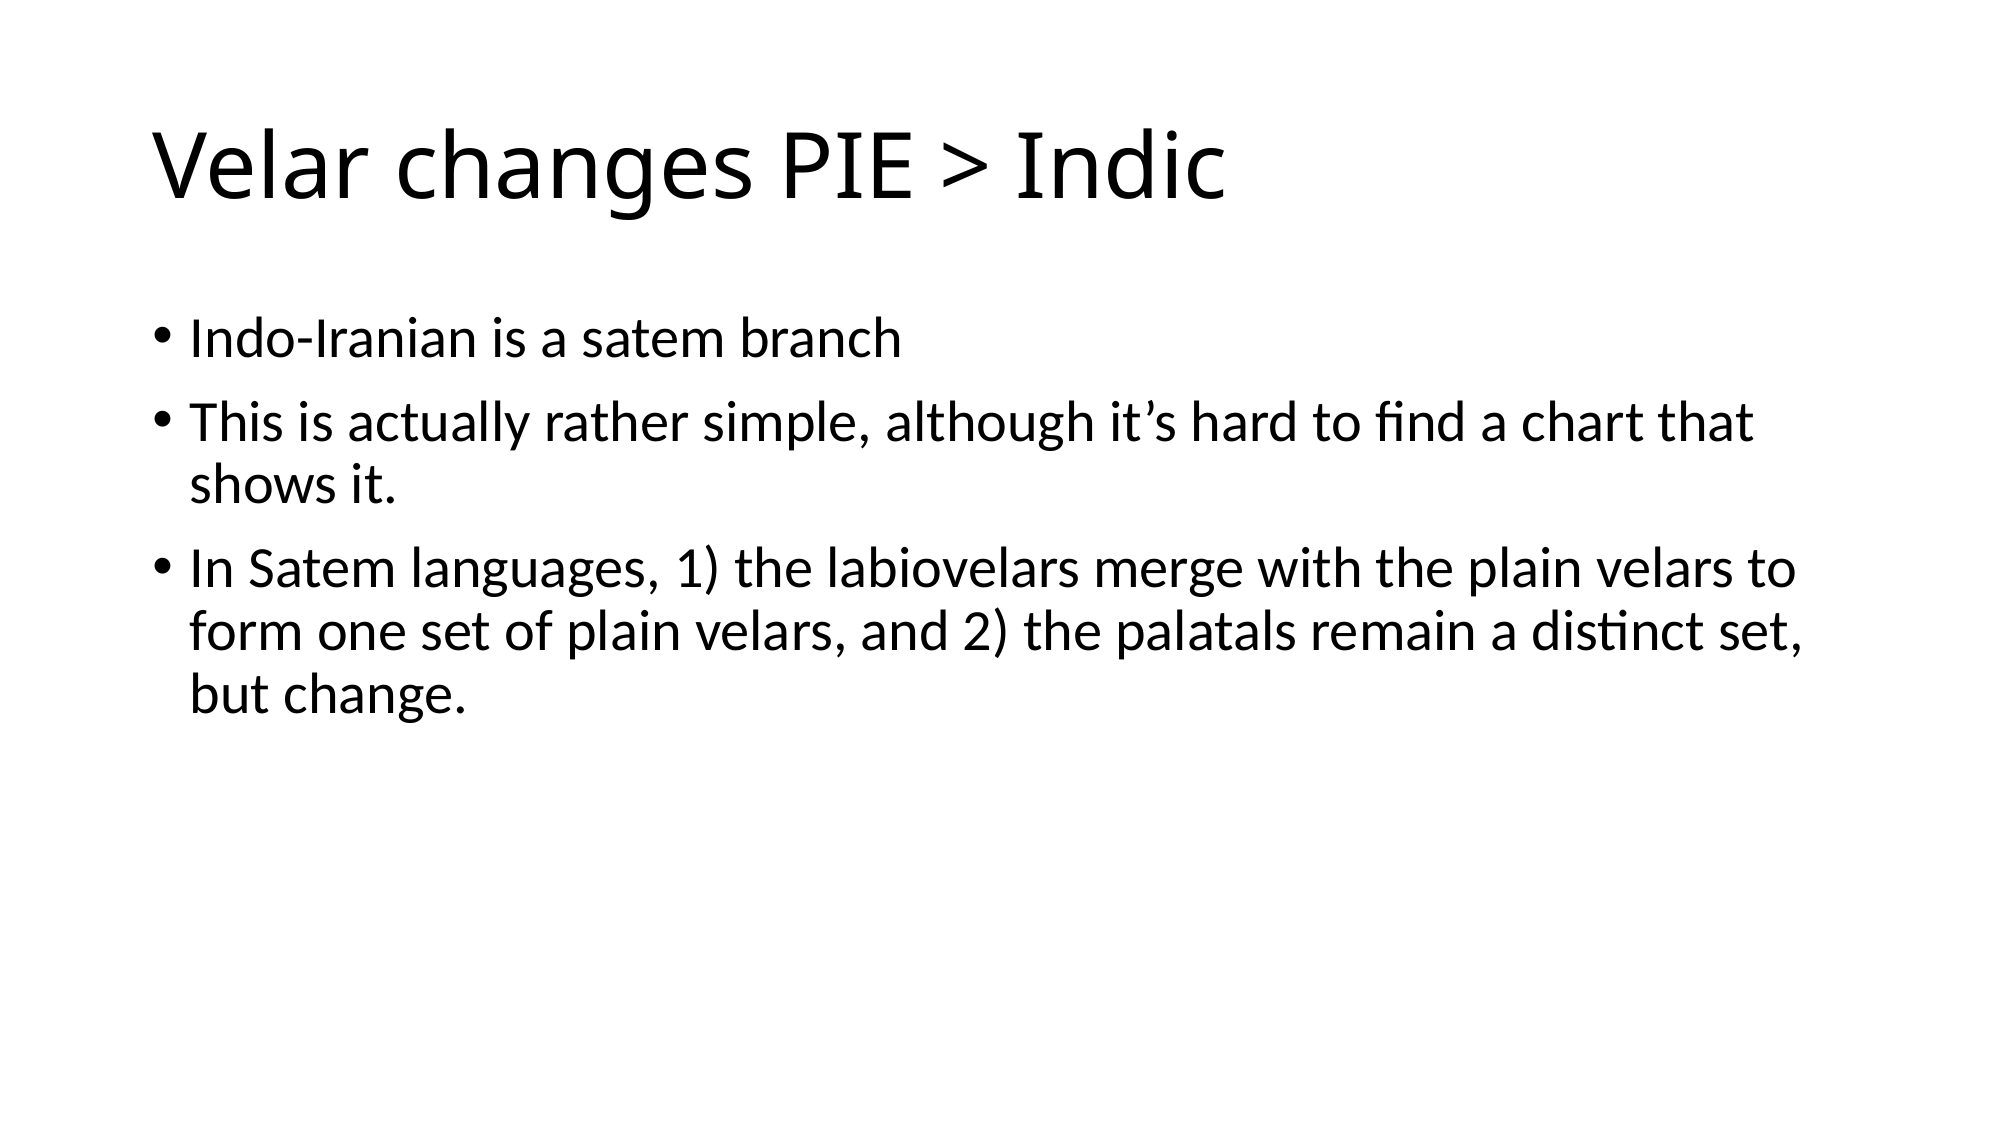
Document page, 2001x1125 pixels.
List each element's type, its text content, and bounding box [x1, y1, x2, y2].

title Velar changes PIE > Indic [137, 59, 1863, 278]
list Indo-Iranian is a satem branch This is actually rather simple, although it’s hard to find a chart that shows it. In Satem languages, 1) the labiovelars merge with the plain velars to form one set of plain velars, and 2) the palatals remain a distinct set, but change. [137, 299, 1863, 1014]
